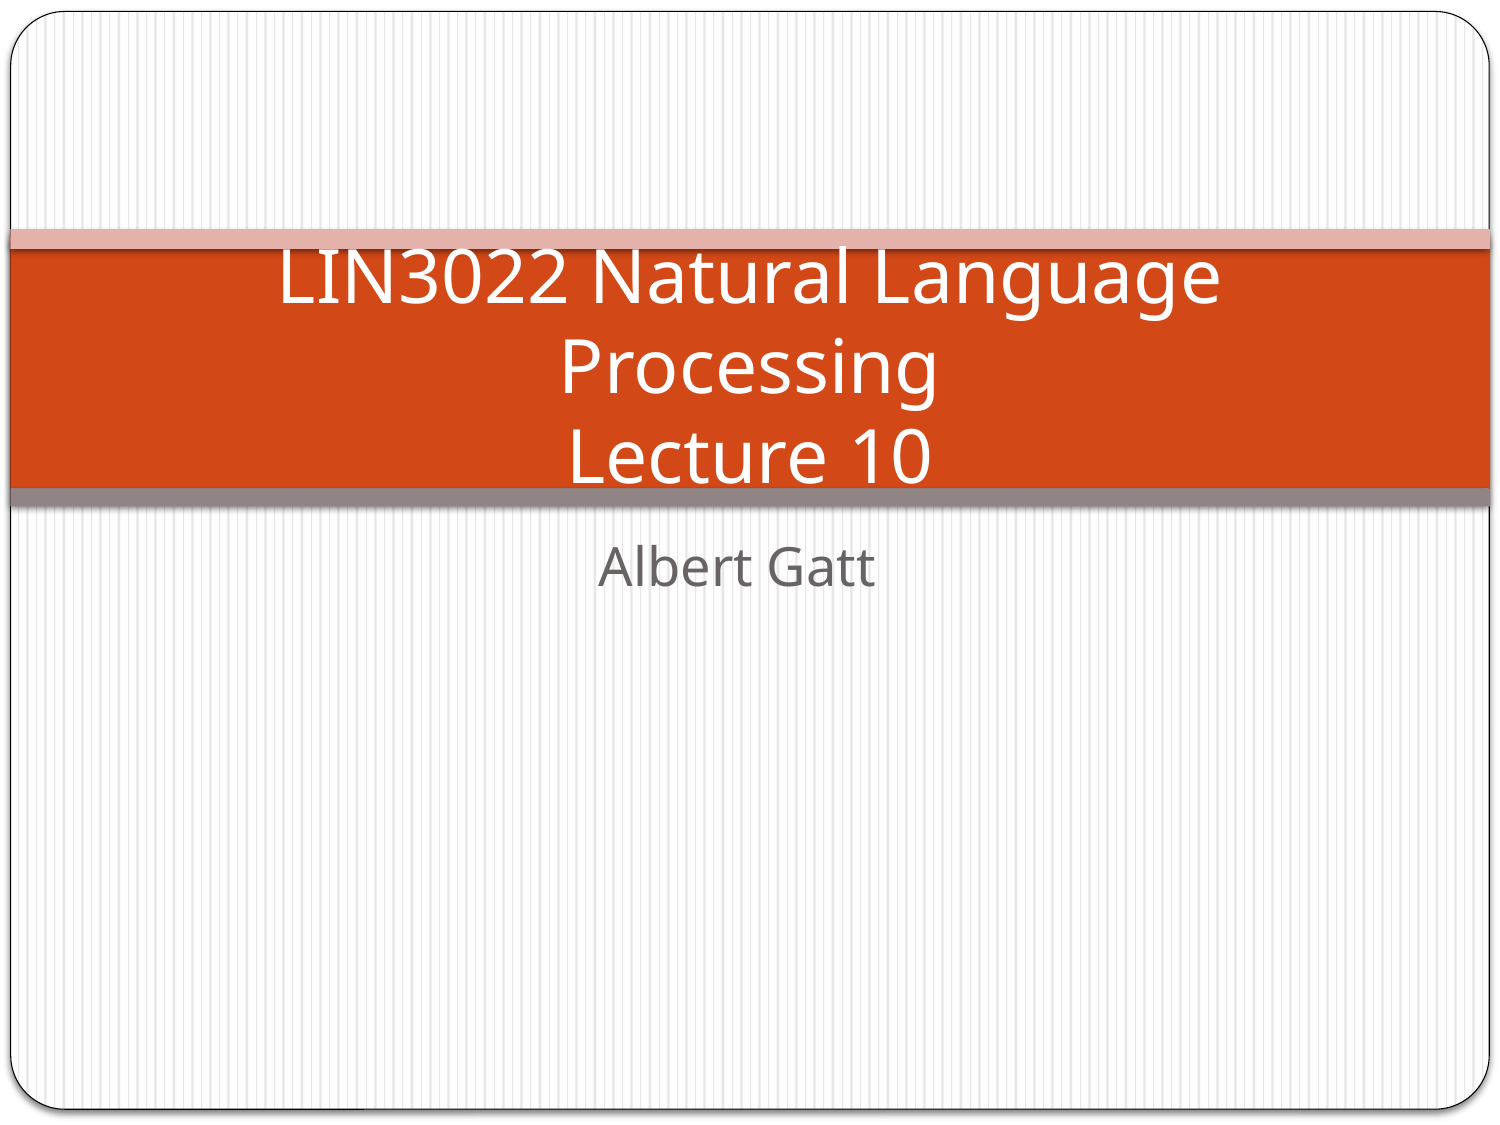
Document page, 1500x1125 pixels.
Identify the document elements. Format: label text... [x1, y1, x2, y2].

subtitle Albert Gatt [212, 525, 1263, 788]
title LIN3022 Natural Language Processing Lecture 10 [75, 247, 1425, 489]
